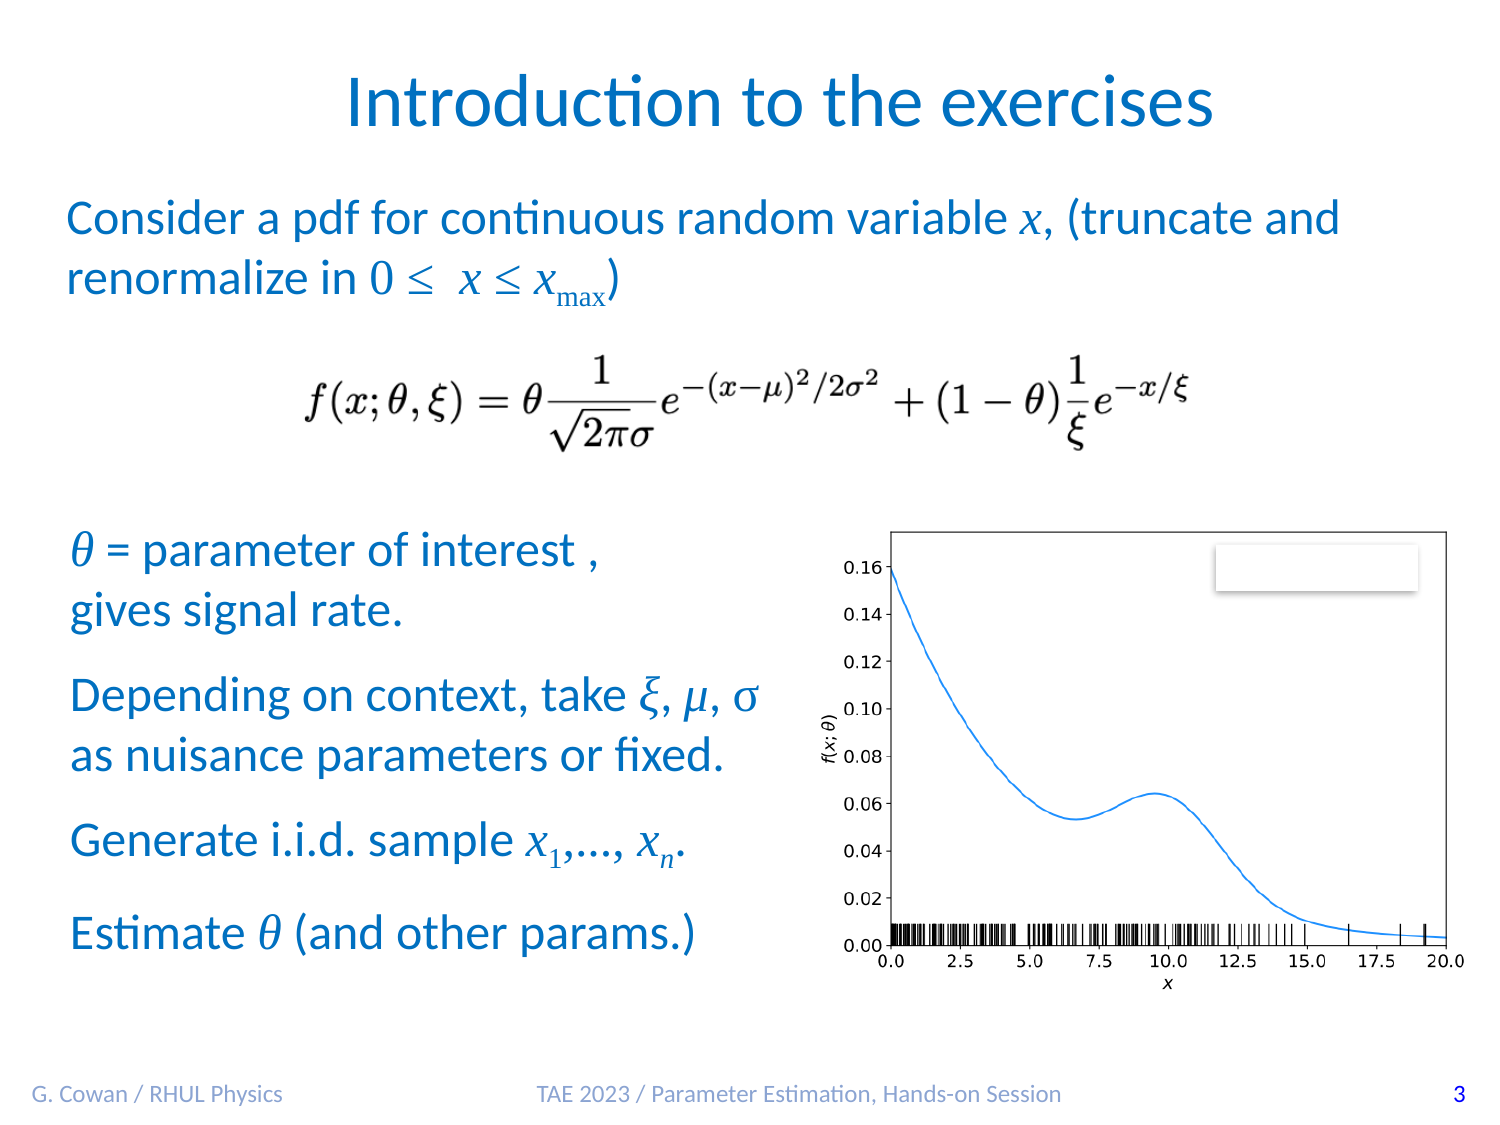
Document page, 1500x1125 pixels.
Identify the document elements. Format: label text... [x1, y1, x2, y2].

footer TAE 2023 / Parameter Estimation, Hands-on Session [338, 1062, 1262, 1123]
picture [293, 329, 1205, 467]
slide_number 3 [1262, 1062, 1481, 1123]
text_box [801, 467, 1500, 1003]
slide_number G. Cowan / RHUL Physics [16, 1062, 338, 1123]
text_box Introduction to the exercises [331, 44, 1230, 150]
text_box Consider a pdf for continuous random variable x, (truncate and renormalize in 0 ≤ x ≤ xmax) [51, 176, 1440, 320]
text_box θ = parameter of interest , gives signal rate. Depending on context, take ξ, μ, σ as nuisance parameters or fixed. Generate i.i.d. sample x1,..., xn. Estimate θ (and other params.) [55, 508, 775, 967]
